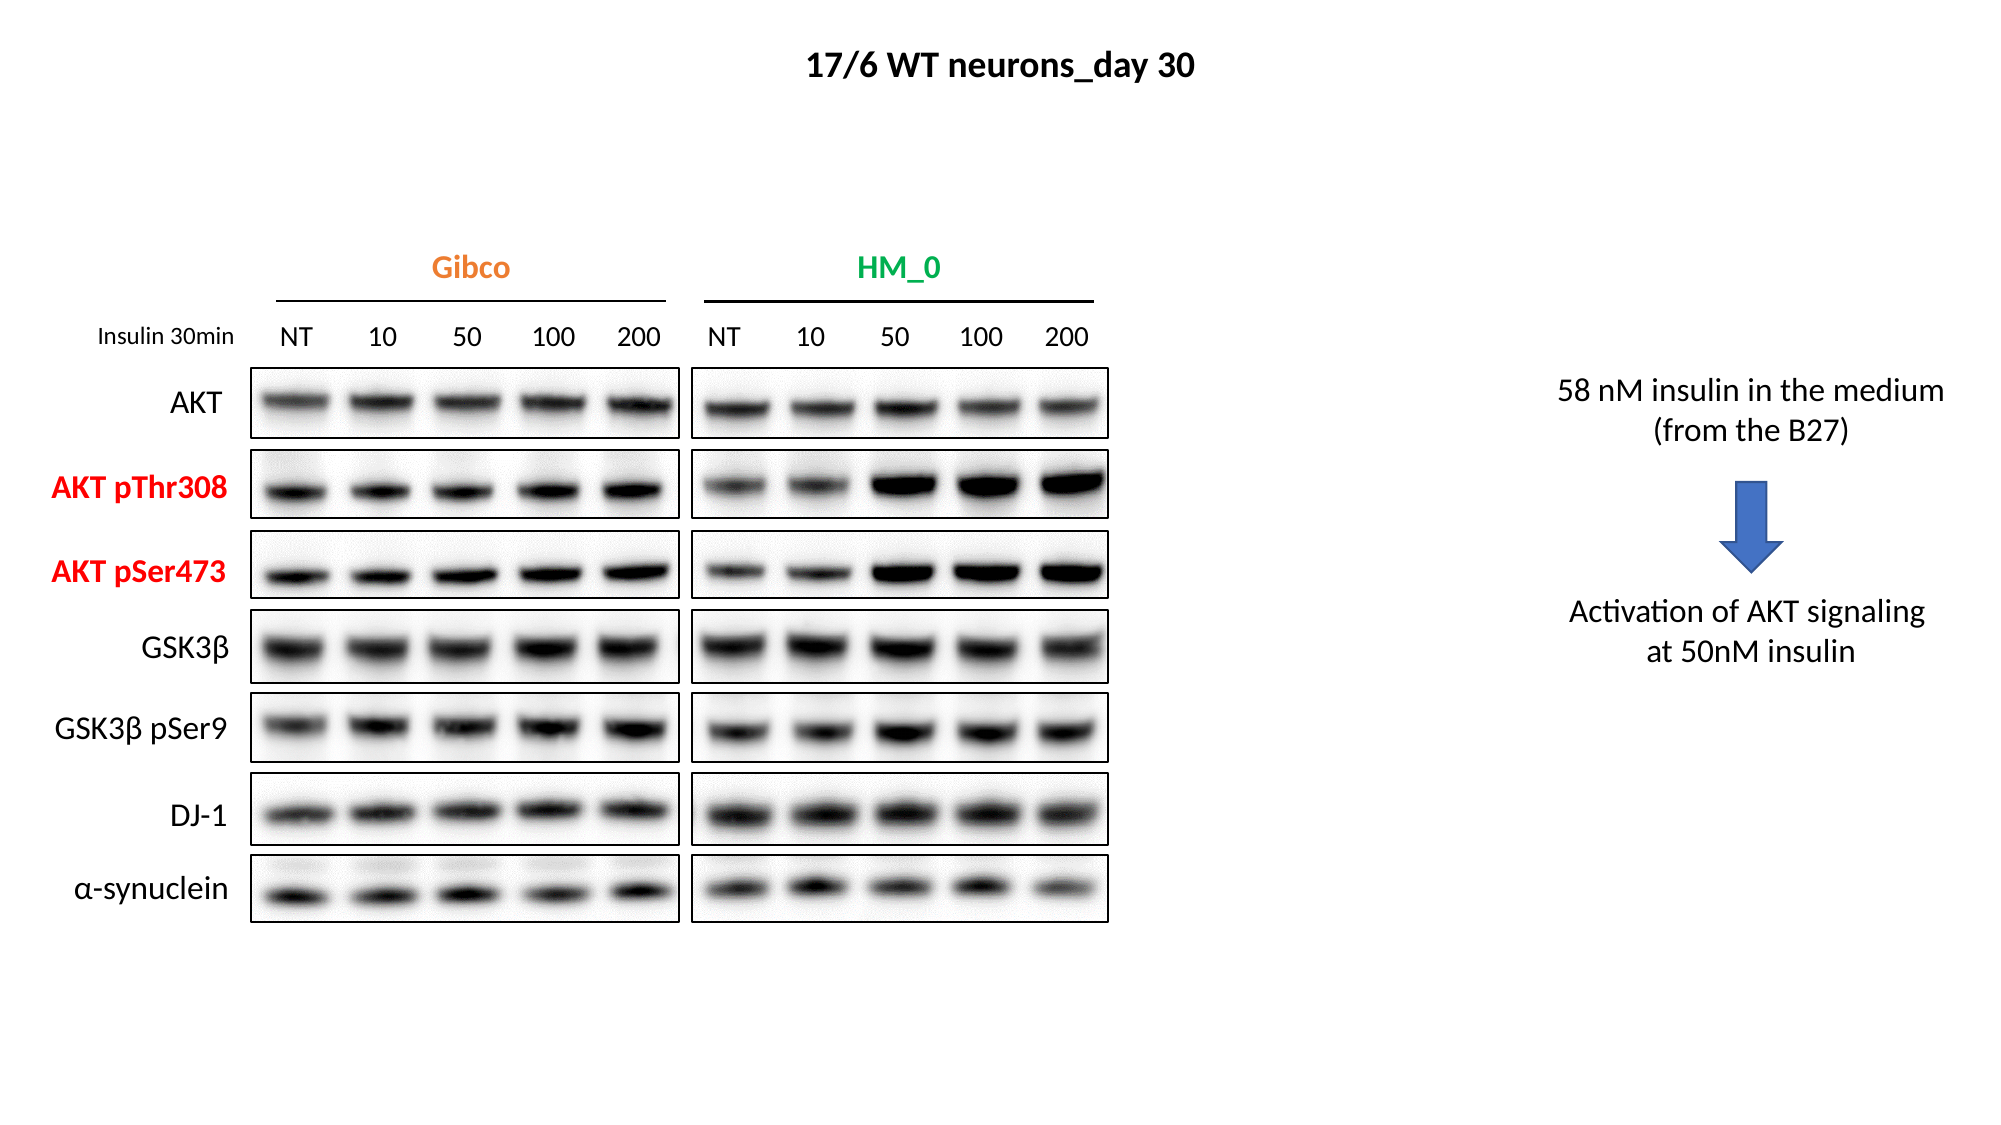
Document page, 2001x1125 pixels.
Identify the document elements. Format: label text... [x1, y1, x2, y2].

picture [251, 531, 678, 597]
picture [692, 610, 1107, 682]
text_box GSK3β [126, 618, 250, 673]
picture [251, 369, 678, 437]
picture [251, 693, 678, 762]
text_box [1718, 480, 1784, 574]
text_box Activation of AKT signaling at 50nM insulin [1495, 581, 2000, 677]
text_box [749, 238, 1177, 361]
picture [692, 856, 1107, 921]
picture [251, 610, 678, 682]
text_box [265, 238, 749, 361]
text_box AKT pThr308 [36, 457, 250, 513]
text_box GSK3β pSer9 [39, 698, 250, 754]
text_box α-synuclein [59, 859, 250, 914]
picture [251, 856, 678, 921]
picture [692, 693, 1107, 762]
text_box Insulin 30min [82, 311, 262, 357]
picture [251, 451, 678, 517]
picture [251, 773, 678, 844]
picture [692, 369, 1107, 437]
picture [692, 773, 1107, 844]
text_box 58 nM insulin in the medium (from the B27) [1495, 360, 2000, 455]
text_box AKT pSer473 [36, 541, 250, 597]
text_box 17/6 WT neurons_day 30 [790, 32, 1496, 93]
text_box AKT [155, 372, 250, 427]
picture [692, 451, 1107, 517]
picture [692, 531, 1107, 597]
text_box DJ-1 [155, 785, 250, 841]
